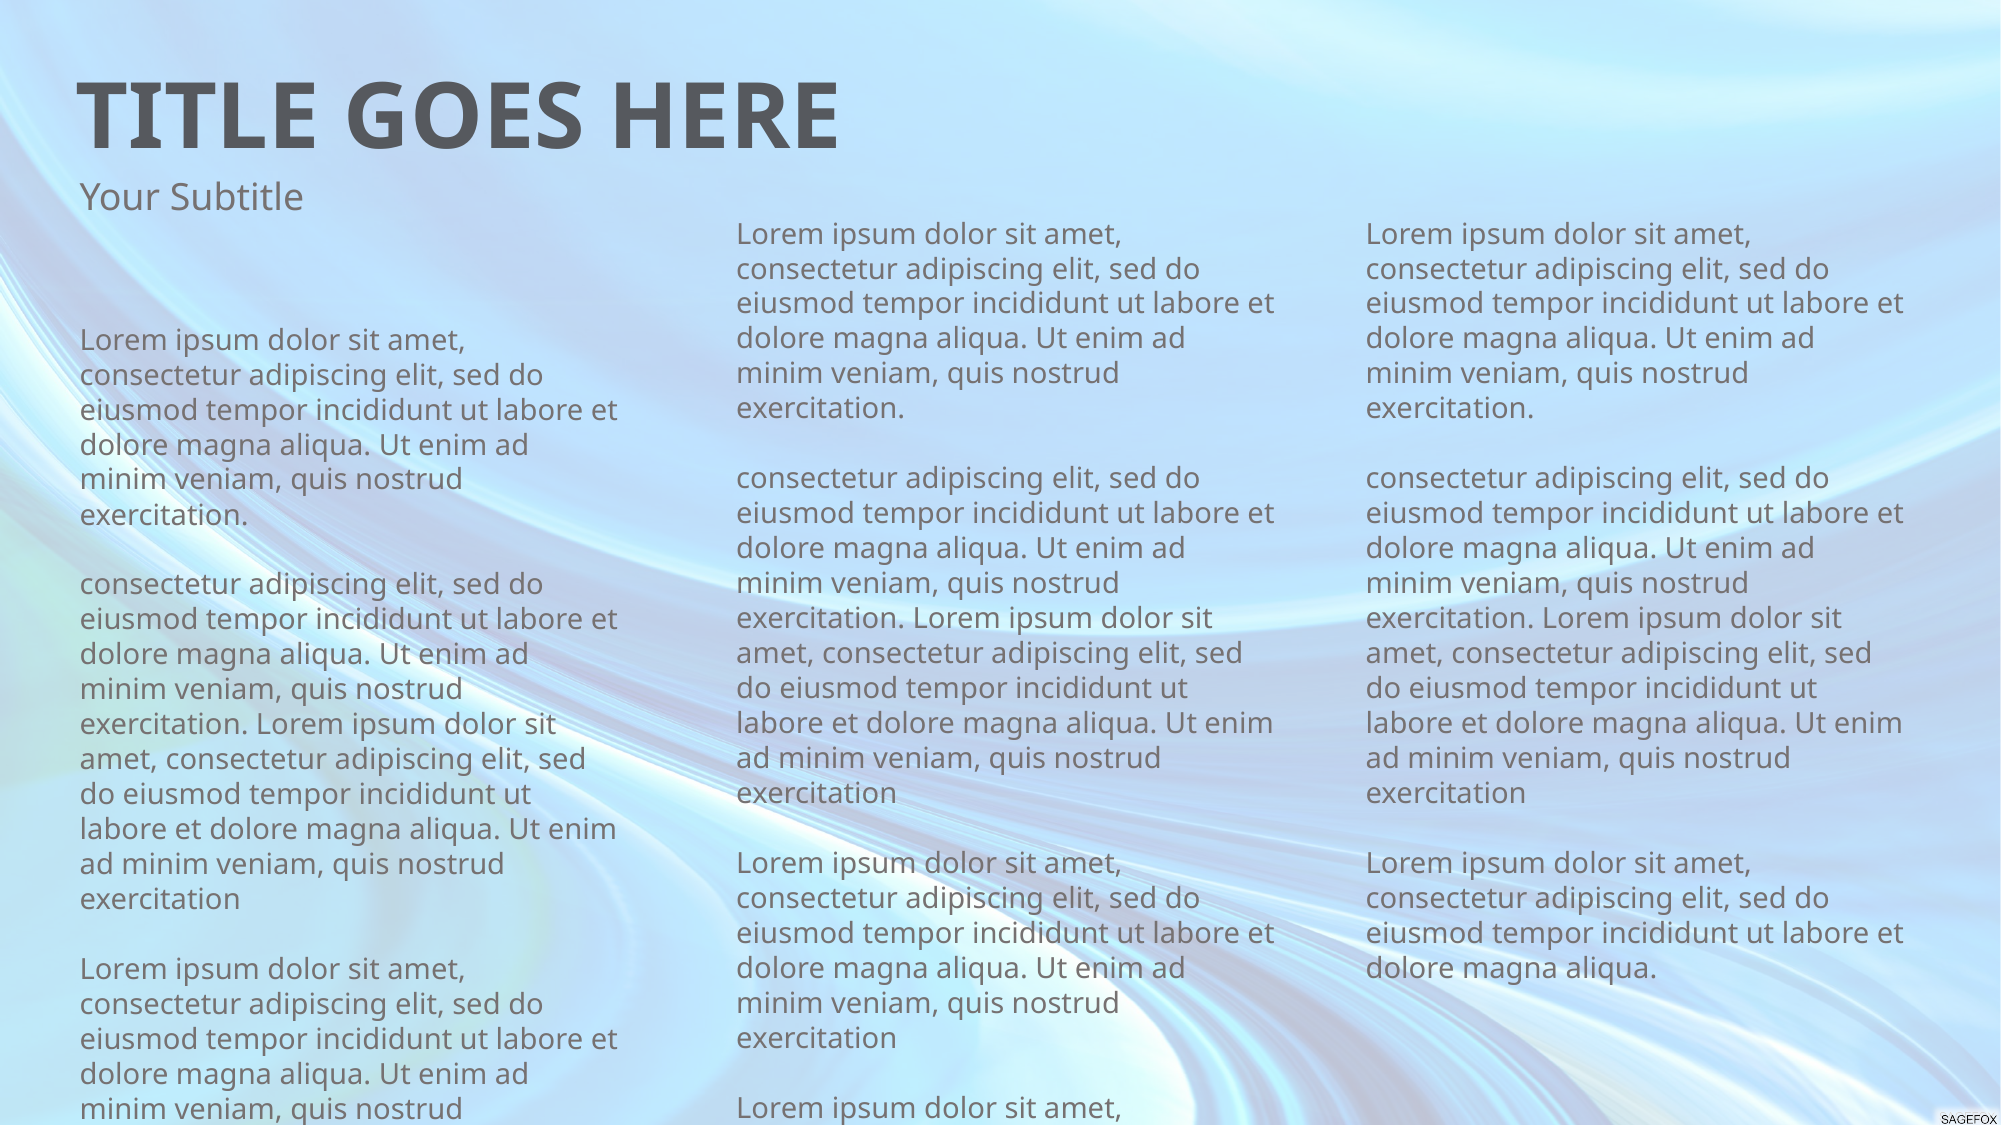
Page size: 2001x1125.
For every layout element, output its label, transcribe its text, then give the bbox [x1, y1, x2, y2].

text_box Lorem ipsum dolor sit amet, consectetur adipiscing elit, sed do eiusmod tempor incididunt ut labore et dolore magna aliqua. Ut enim ad minim veniam, quis nostrud exercitation. consectetur adipiscing elit, sed do eiusmod tempor incididunt ut labore et dolore magna aliqua. Ut enim ad minim veniam, quis nostrud exercitation. Lorem ipsum dolor sit amet, consectetur adipiscing elit, sed do eiusmod tempor incididunt ut labore et dolore magna aliqua. Ut enim ad minim veniam, quis nostrud exercitation Lorem ipsum dolor sit amet, consectetur adipiscing elit, sed do eiusmod tempor incididunt ut labore et dolore magna aliqua. Ut enim ad minim veniam, quis nostrud exercitation. [64, 313, 635, 1125]
picture [1938, 1114, 1999, 1125]
text_box Lorem ipsum dolor sit amet, consectetur adipiscing elit, sed do eiusmod tempor incididunt ut labore et dolore magna aliqua. Ut enim ad minim veniam, quis nostrud exercitation. consectetur adipiscing elit, sed do eiusmod tempor incididunt ut labore et dolore magna aliqua. Ut enim ad minim veniam, quis nostrud exercitation. Lorem ipsum dolor sit amet, consectetur adipiscing elit, sed do eiusmod tempor incididunt ut labore et dolore magna aliqua. Ut enim ad minim veniam, quis nostrud exercitation Lorem ipsum dolor sit amet, consectetur adipiscing elit, sed do eiusmod tempor incididunt ut labore et dolore magna aliqua. [1350, 207, 1921, 992]
text_box Lorem ipsum dolor sit amet, consectetur adipiscing elit, sed do eiusmod tempor incididunt ut labore et dolore magna aliqua. Ut enim ad minim veniam, quis nostrud exercitation. consectetur adipiscing elit, sed do eiusmod tempor incididunt ut labore et dolore magna aliqua. Ut enim ad minim veniam, quis nostrud exercitation. Lorem ipsum dolor sit amet, consectetur adipiscing elit, sed do eiusmod tempor incididunt ut labore et dolore magna aliqua. Ut enim ad minim veniam, quis nostrud exercitation Lorem ipsum dolor sit amet, consectetur adipiscing elit, sed do eiusmod tempor incididunt ut labore et dolore magna aliqua. Ut enim ad minim veniam, quis nostrud exercitation Lorem ipsum dolor sit amet, consectetur adipiscing elit, sed do eiusmod. [721, 207, 1292, 1125]
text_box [60, 49, 1020, 227]
